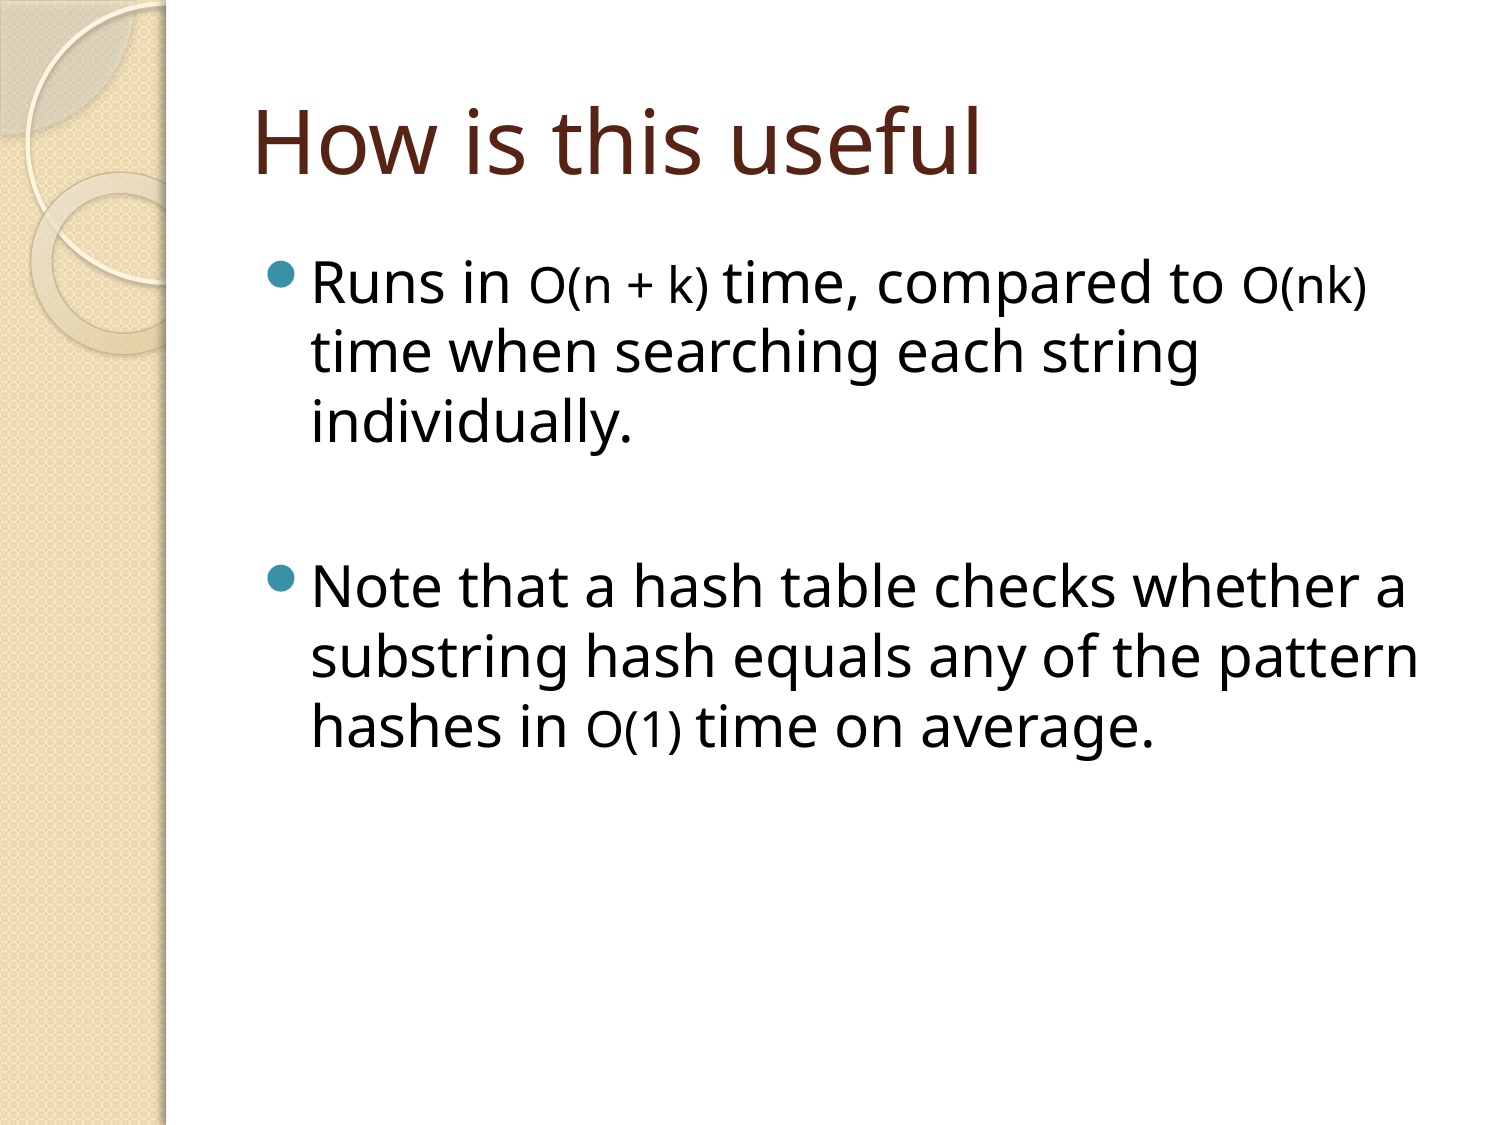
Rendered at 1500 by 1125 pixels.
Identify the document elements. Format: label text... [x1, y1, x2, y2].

list Runs in O(n + k) time, compared to O(nk) time when searching each string individually. Note that a hash table checks whether a substring hash equals any of the pattern hashes in O(1) time on average. [235, 237, 1466, 1025]
title How is this useful [235, 45, 1466, 233]
